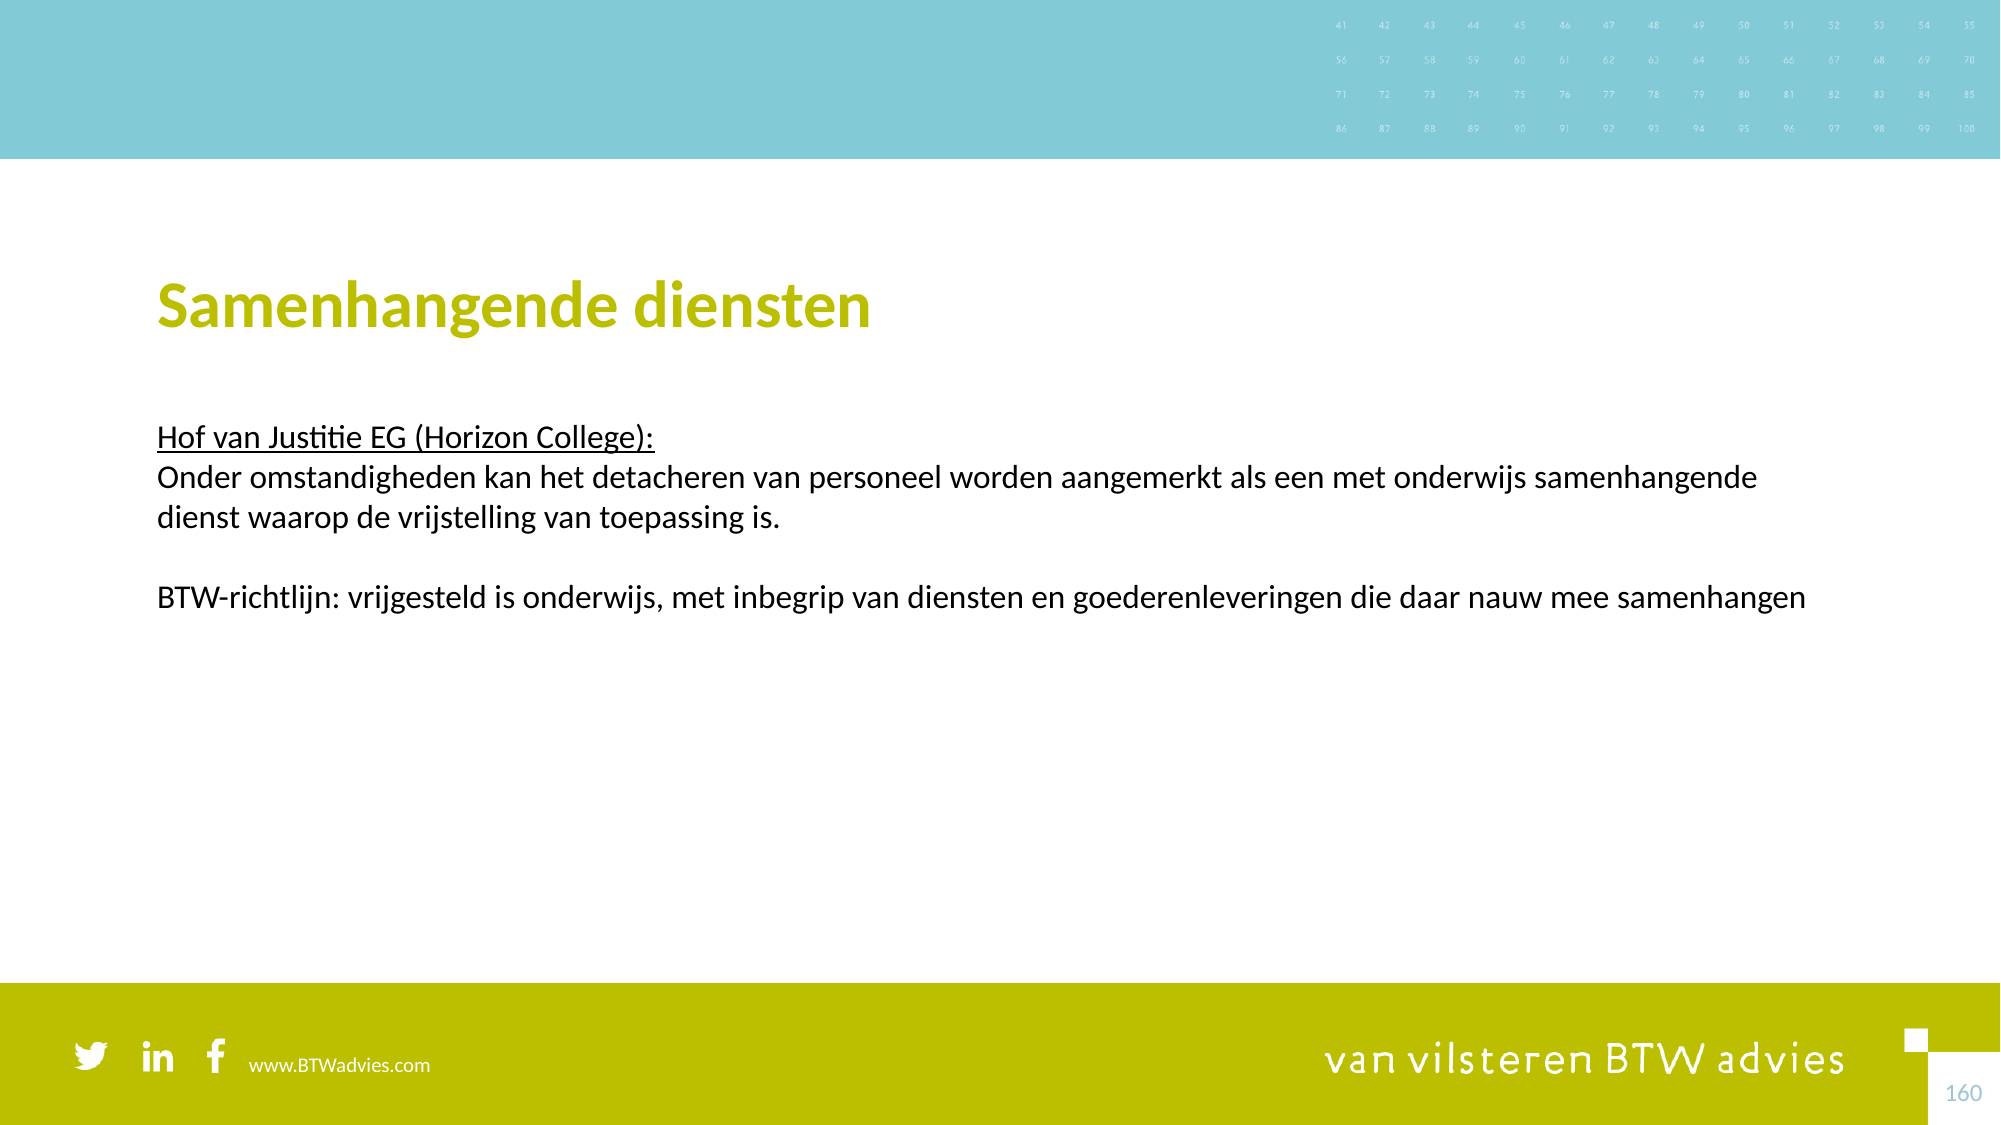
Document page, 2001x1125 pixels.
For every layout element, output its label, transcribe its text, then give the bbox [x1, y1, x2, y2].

list Hof van Justitie EG (Horizon College): Onder omstandigheden kan het detacheren van personeel worden aangemerkt als een met onderwijs samenhangende dienst waarop de vrijstelling van toepassing is. BTW-richtlijn: vrijgesteld is onderwijs, met inbegrip van diensten en goederenleveringen die daar nauw mee samenhangen [142, 407, 1842, 934]
picture [0, 0, 2001, 1125]
title Samenhangende diensten [142, 207, 1842, 395]
